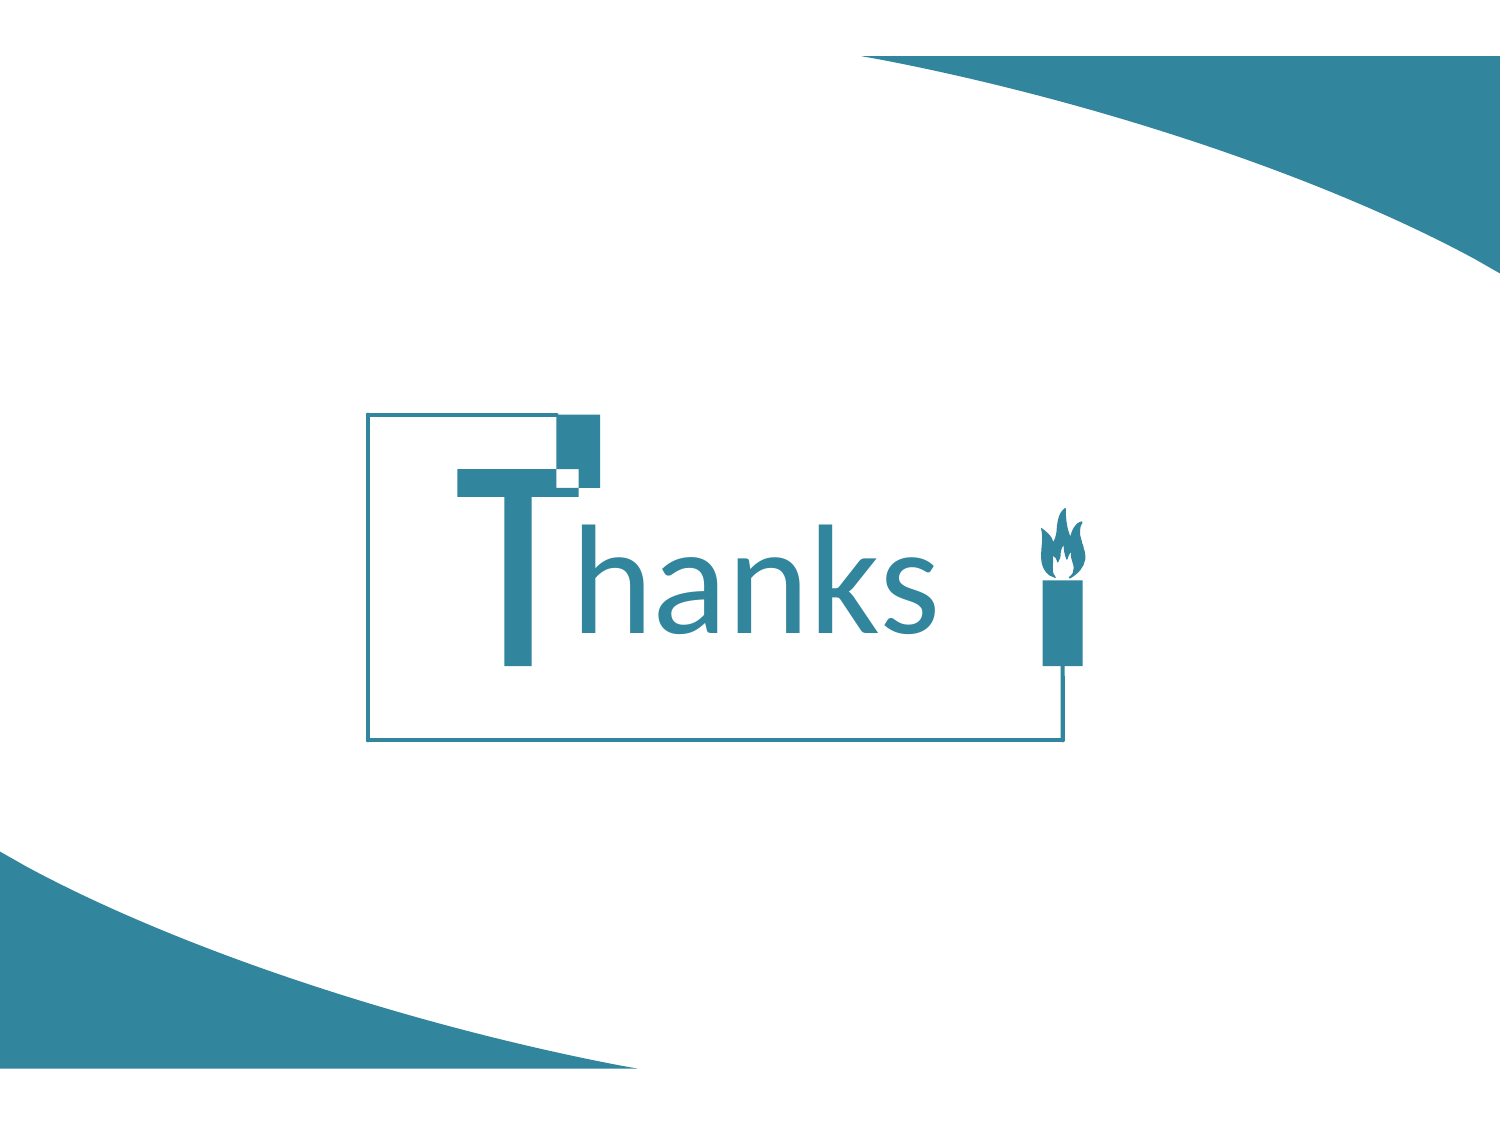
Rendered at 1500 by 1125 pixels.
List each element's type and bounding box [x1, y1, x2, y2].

text_box [0, 849, 641, 1071]
text_box [1048, 508, 1086, 579]
text_box [859, 54, 1500, 276]
text_box [456, 414, 1043, 675]
text_box [1048, 578, 1085, 668]
